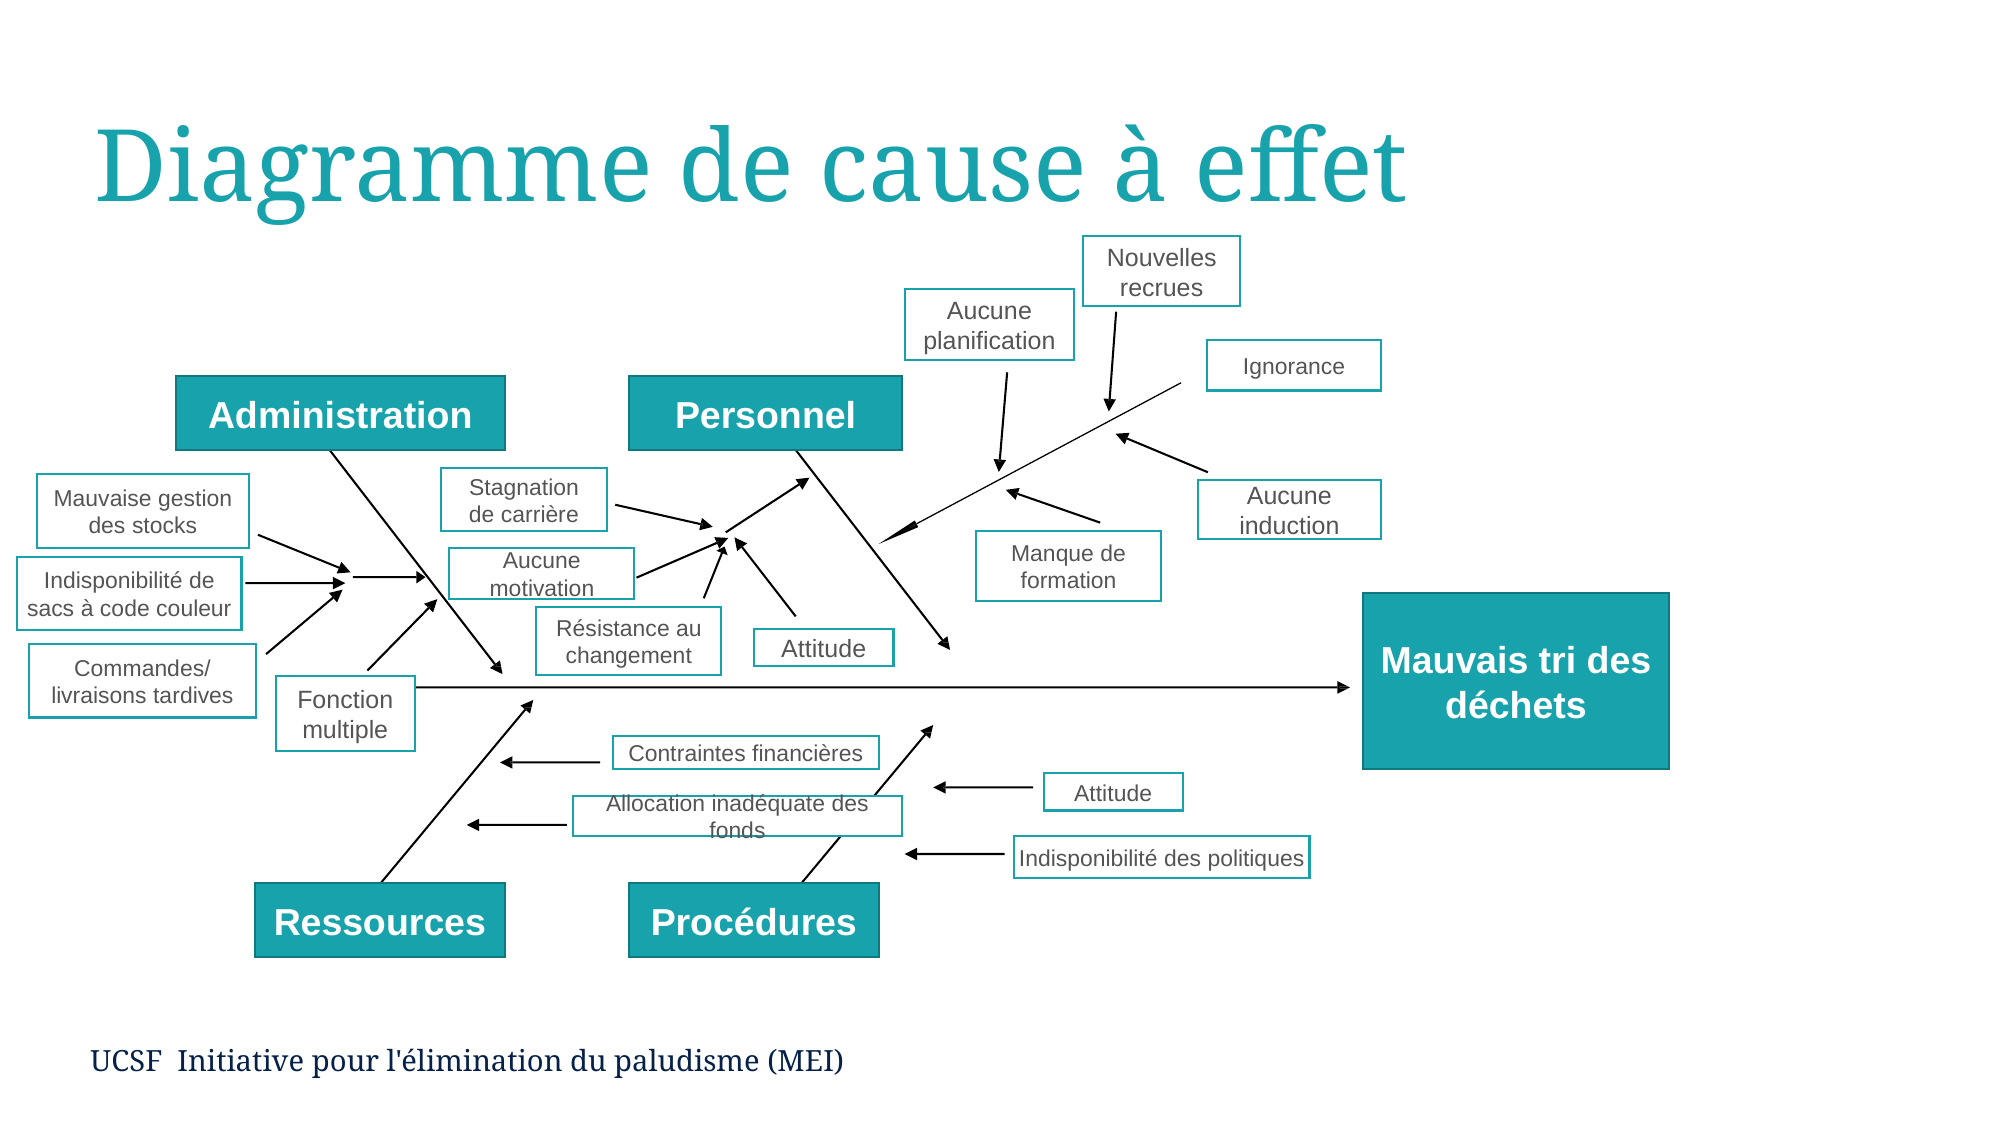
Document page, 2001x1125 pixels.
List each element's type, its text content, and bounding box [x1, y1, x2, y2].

text_box [366, 599, 438, 672]
text_box Nouvelles recrues [1082, 235, 1241, 307]
text_box Aucune planification [904, 288, 1075, 361]
text_box [1115, 432, 1209, 474]
text_box Manque de formation [975, 530, 1162, 602]
text_box Procédures [628, 882, 880, 958]
text_box [1103, 311, 1118, 412]
text_box Indisponibilité des politiques [1013, 835, 1311, 879]
text_box Contraintes financières [612, 735, 880, 770]
text_box Ignorance [1206, 339, 1382, 392]
text_box [500, 756, 601, 769]
text_box Ressources [254, 882, 506, 958]
text_box [380, 699, 534, 882]
text_box [257, 533, 351, 574]
text_box Stagnation de carrière [440, 467, 608, 532]
text_box [993, 372, 1009, 472]
text_box [1005, 487, 1101, 524]
text_box [245, 576, 346, 590]
text_box Administration [175, 375, 506, 451]
text_box [801, 837, 842, 882]
text_box Mauvaise gestion des stocks [36, 473, 250, 549]
text_box [878, 382, 1182, 544]
text_box Allocation inadéquate des fonds [572, 795, 903, 837]
text_box [329, 451, 503, 675]
text_box [734, 537, 797, 618]
text_box [352, 570, 426, 584]
text_box Attitude [753, 628, 895, 667]
title Diagramme de cause à effet [79, 59, 1948, 278]
text_box Personnel [628, 375, 903, 451]
text_box [702, 546, 728, 599]
text_box [615, 503, 713, 531]
text_box [466, 818, 567, 832]
text_box [933, 781, 1034, 794]
text_box Commandes/ livraisons tardives [28, 643, 257, 719]
text_box [904, 847, 1005, 861]
text_box Mauvais tri des déchets [1362, 592, 1670, 770]
text_box Attitude [1043, 772, 1184, 812]
text_box Indisponibilité de sacs à code couleur [16, 556, 243, 631]
text_box [265, 589, 343, 655]
text_box [795, 451, 951, 650]
text_box [636, 537, 729, 579]
text_box Aucune motivation [448, 547, 635, 600]
text_box Résistance au changement [535, 606, 722, 676]
text_box Fonction multiple [275, 675, 416, 752]
text_box [416, 681, 1350, 694]
text_box [873, 725, 934, 795]
text_box Aucune induction [1197, 479, 1382, 540]
text_box [725, 477, 810, 534]
